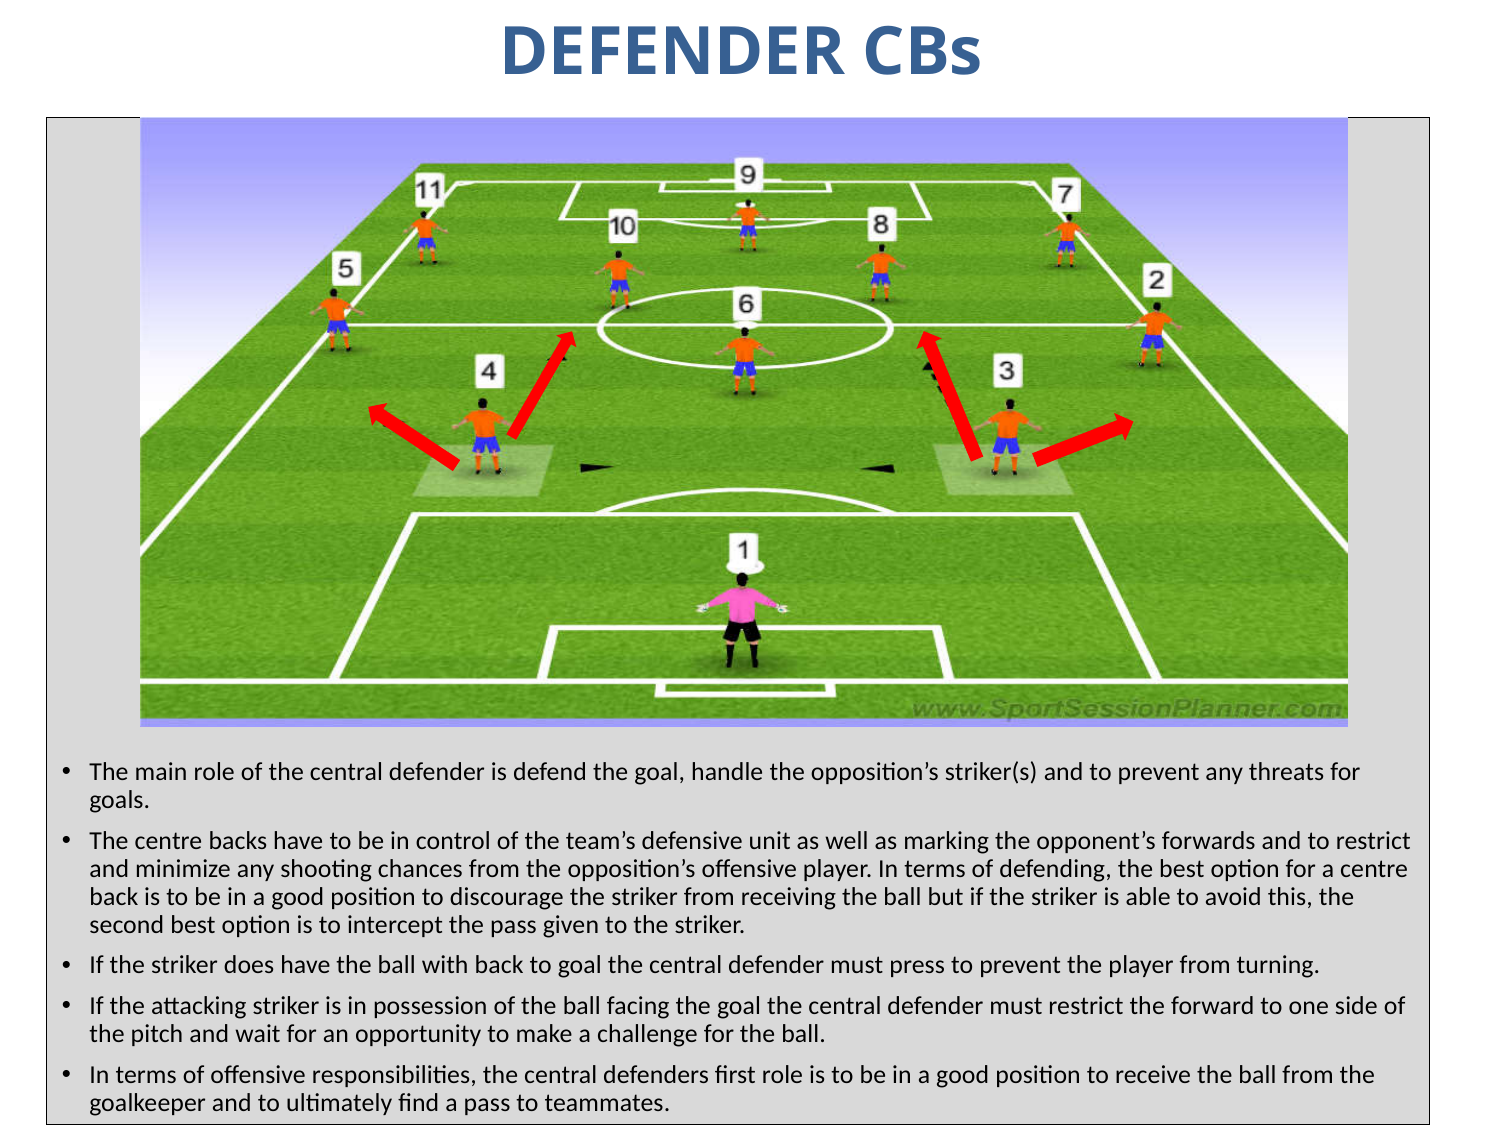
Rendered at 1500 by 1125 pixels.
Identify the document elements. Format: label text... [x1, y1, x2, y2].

title DEFENDER CBs [128, 0, 1354, 106]
list The main role of the central defender is defend the goal, handle the opposition’s striker(s) and to prevent any threats for goals. The centre backs have to be in control of the team’s defensive unit as well as marking the opponent’s forwards and to restrict and minimize any shooting chances from the opposition’s offensive player. In terms of defending, the best option for a centre back is to be in a good position to discourage the striker from receiving the ball but if the striker is able to avoid this, the second best option is to intercept the pass given to the striker. If the striker does have the ball with back to goal the central defender must press to prevent the player from turning. If the attacking striker is in possession of the ball facing the goal the central defender must restrict the forward to one side of the pitch and wait for an opportunity to make a challenge for the ball. In terms of offensive responsibilities, the central defenders first role is to be in a good position to receive the ball from the goalkeeper and to ultimately find a pass to teammates. [46, 117, 1430, 1125]
picture [140, 117, 1348, 727]
